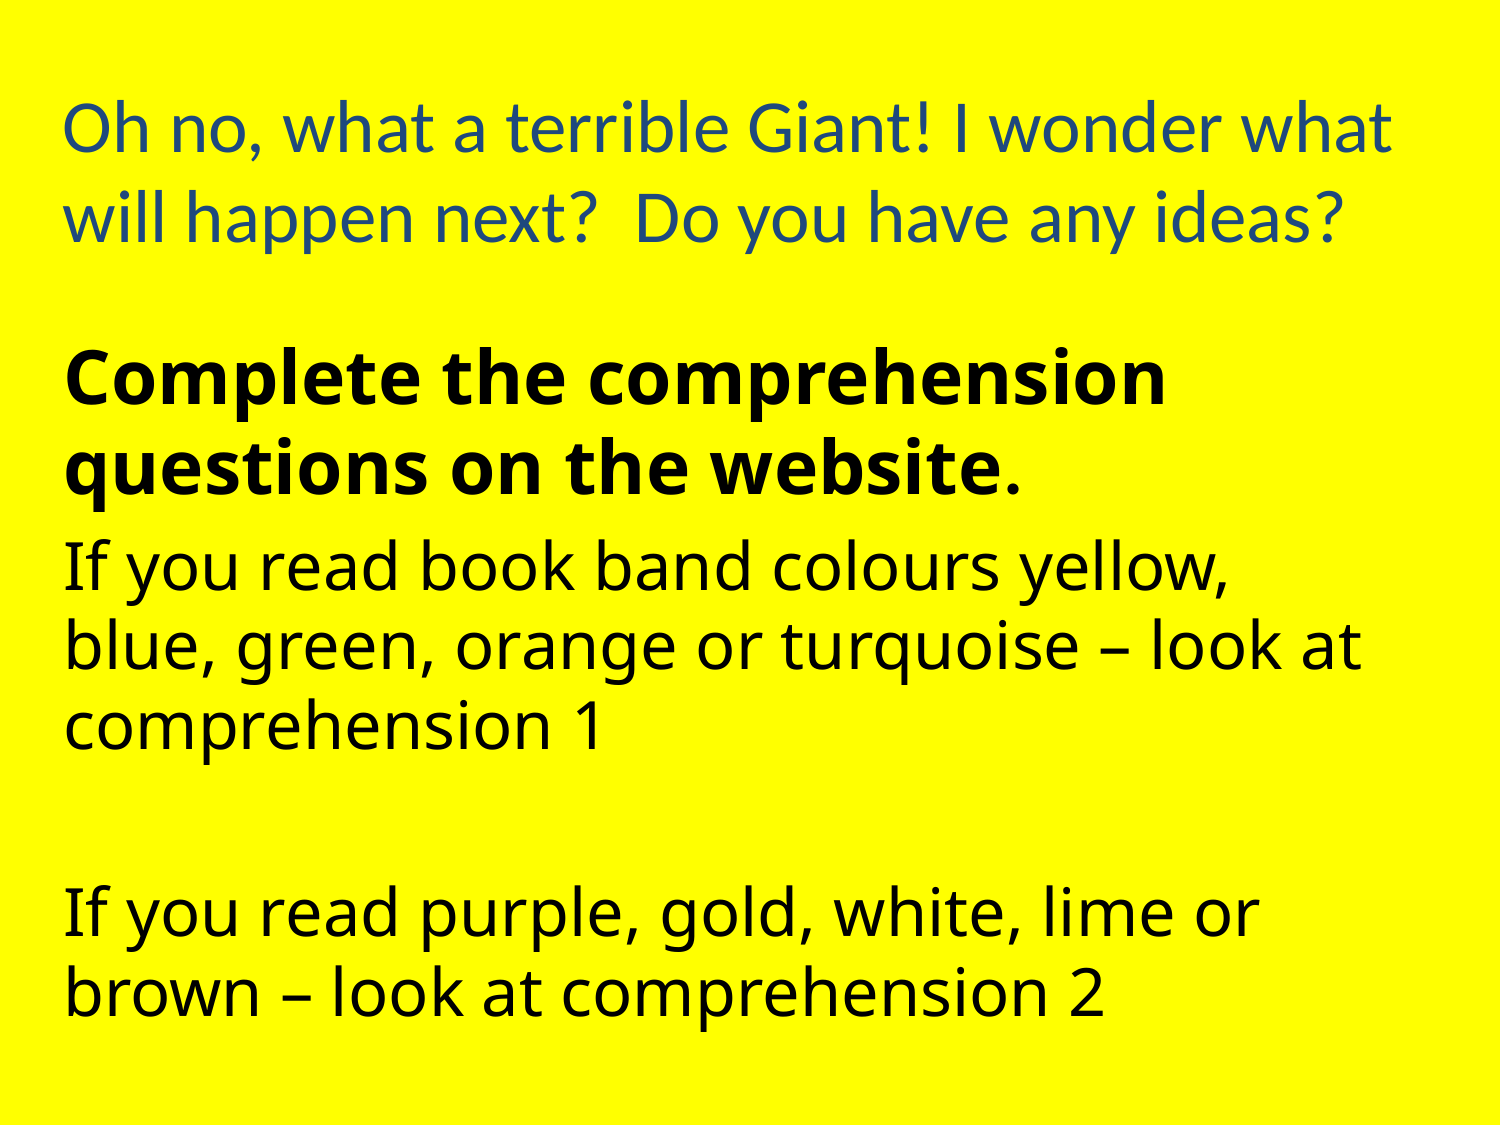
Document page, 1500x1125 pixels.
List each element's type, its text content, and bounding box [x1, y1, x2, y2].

text_box Oh no, what a terrible Giant! I wonder what will happen next? Do you have any ideas? [48, 70, 1443, 265]
list If you read book band colours yellow, blue, green, orange or turquoise – look at comprehension 1 If you read purple, gold, white, lime or brown – look at comprehension 2 [48, 515, 1399, 1092]
title Complete the comprehension questions on the website. [48, 371, 1500, 468]
